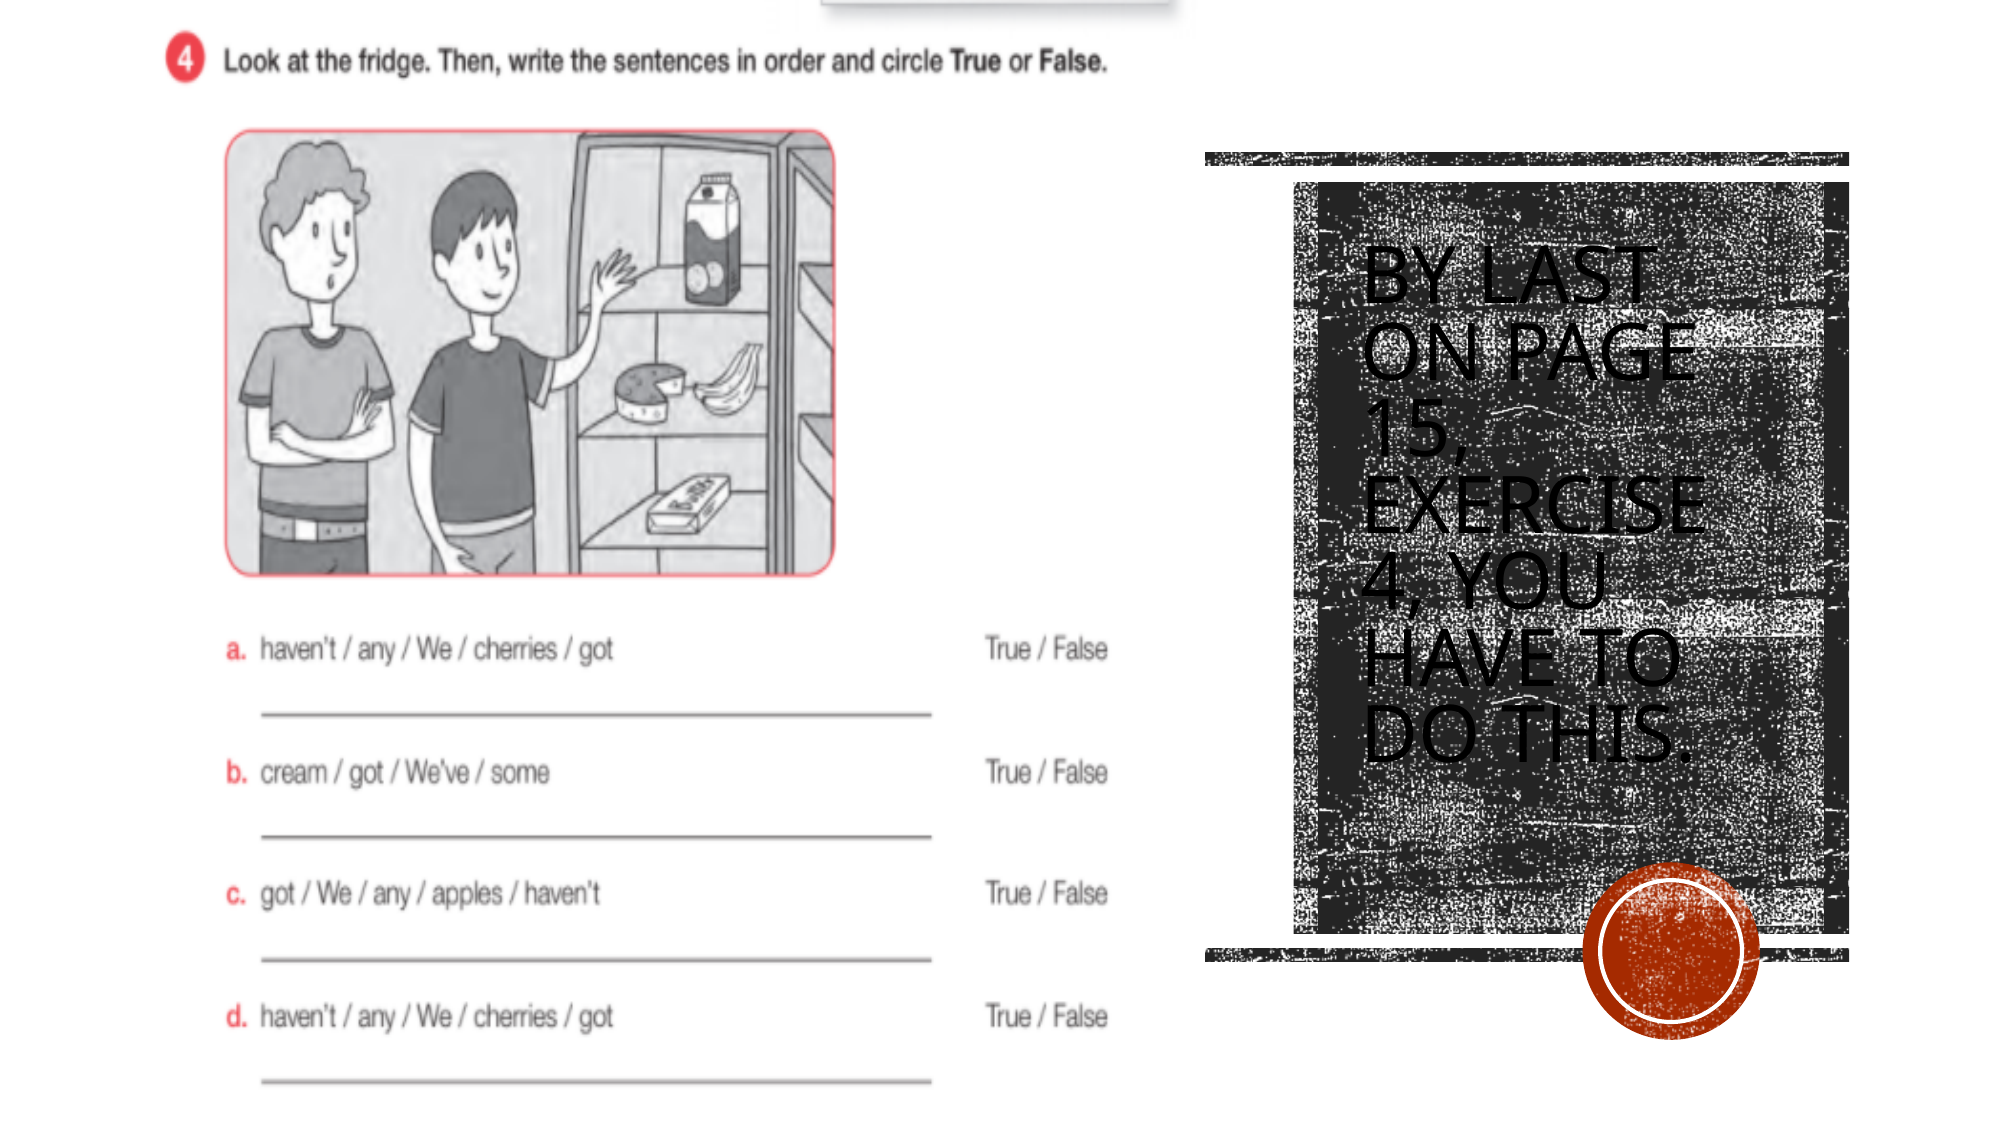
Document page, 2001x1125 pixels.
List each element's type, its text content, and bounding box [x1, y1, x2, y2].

title BY LAST ON PAGE 15, exercise 4, YOU HAVE TO DO THIS. [1345, 234, 1808, 786]
text_box [1293, 181, 1850, 939]
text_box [1585, 669, 1758, 843]
text_box [1760, 947, 1850, 962]
text_box [1205, 151, 1850, 166]
text_box [0, 0, 2000, 1125]
text_box [1205, 947, 1583, 962]
picture [130, 0, 1205, 1112]
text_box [1584, 864, 1758, 1037]
